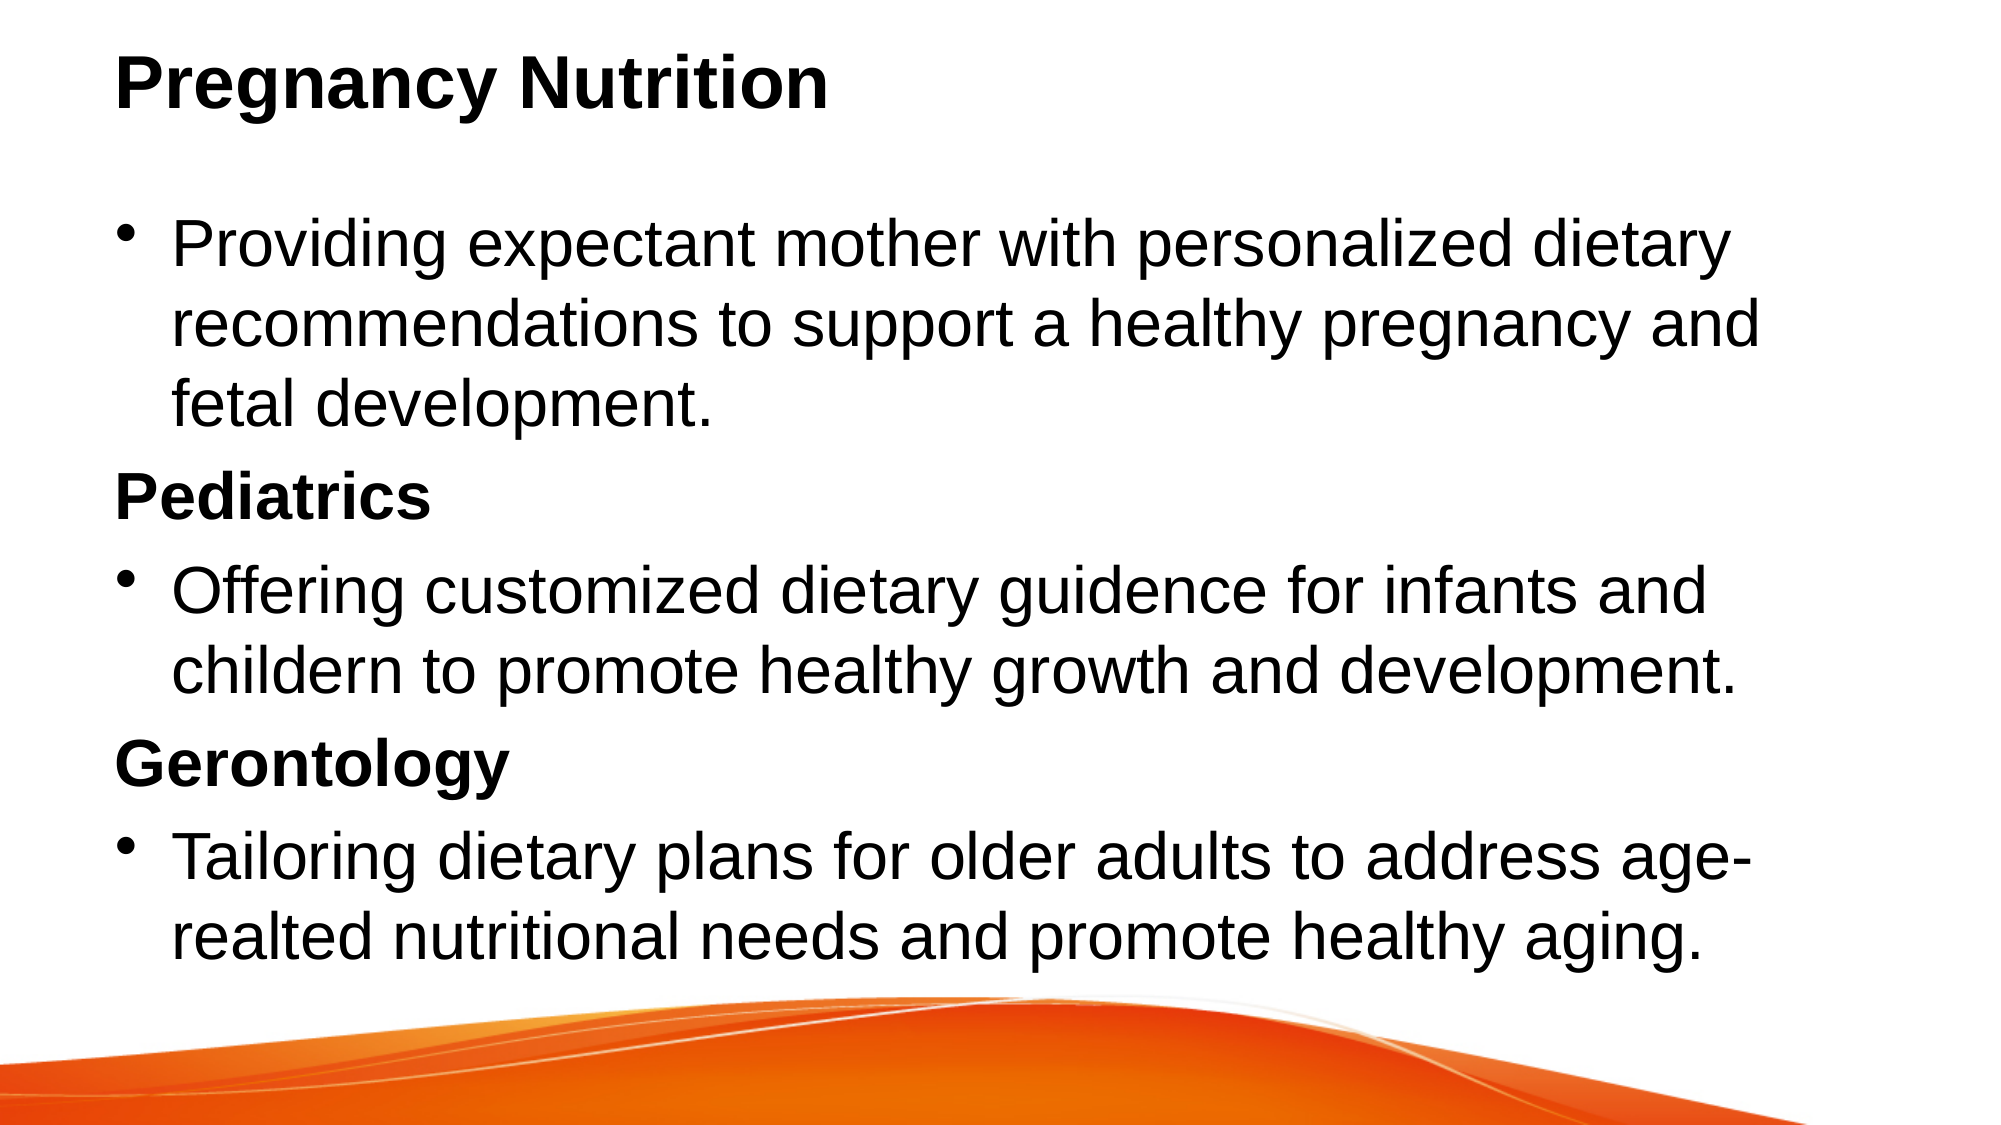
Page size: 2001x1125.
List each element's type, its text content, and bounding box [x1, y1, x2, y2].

list Providing expectant mother with personalized dietary recommendations to support a healthy pregnancy and fetal development. Pediatrics Offering customized dietary guidence for infants and childern to promote healthy growth and development. Gerontology Tailoring dietary plans for older adults to address age-realted nutritional needs and promote healthy aging. [99, 192, 1901, 1006]
title Pregnancy Nutrition [99, 30, 1901, 127]
picture [0, 0, 2000, 1125]
